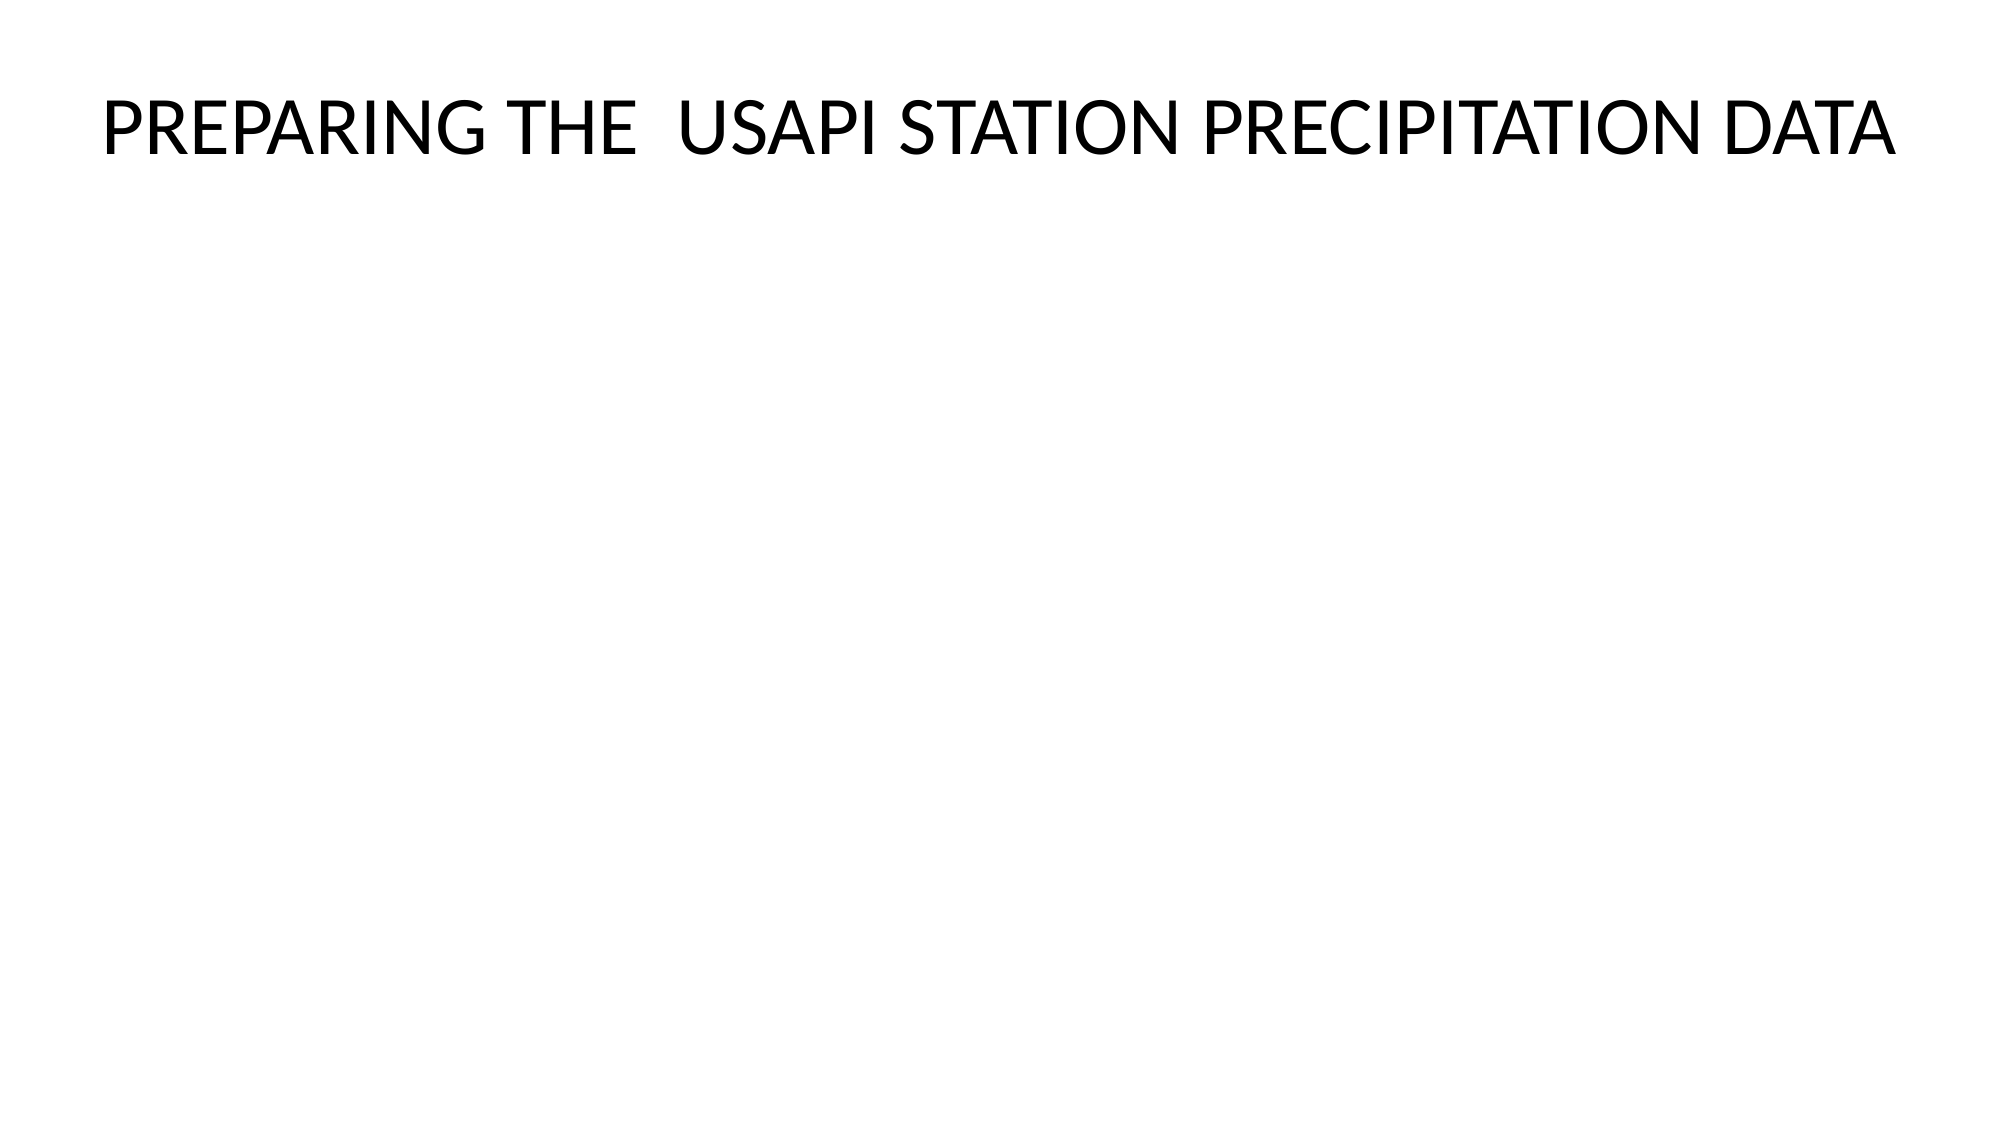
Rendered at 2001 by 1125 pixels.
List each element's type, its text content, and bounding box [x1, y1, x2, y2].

text_box PREPARING THE USAPI STATION PRECIPITATION DATA [86, 63, 1914, 179]
